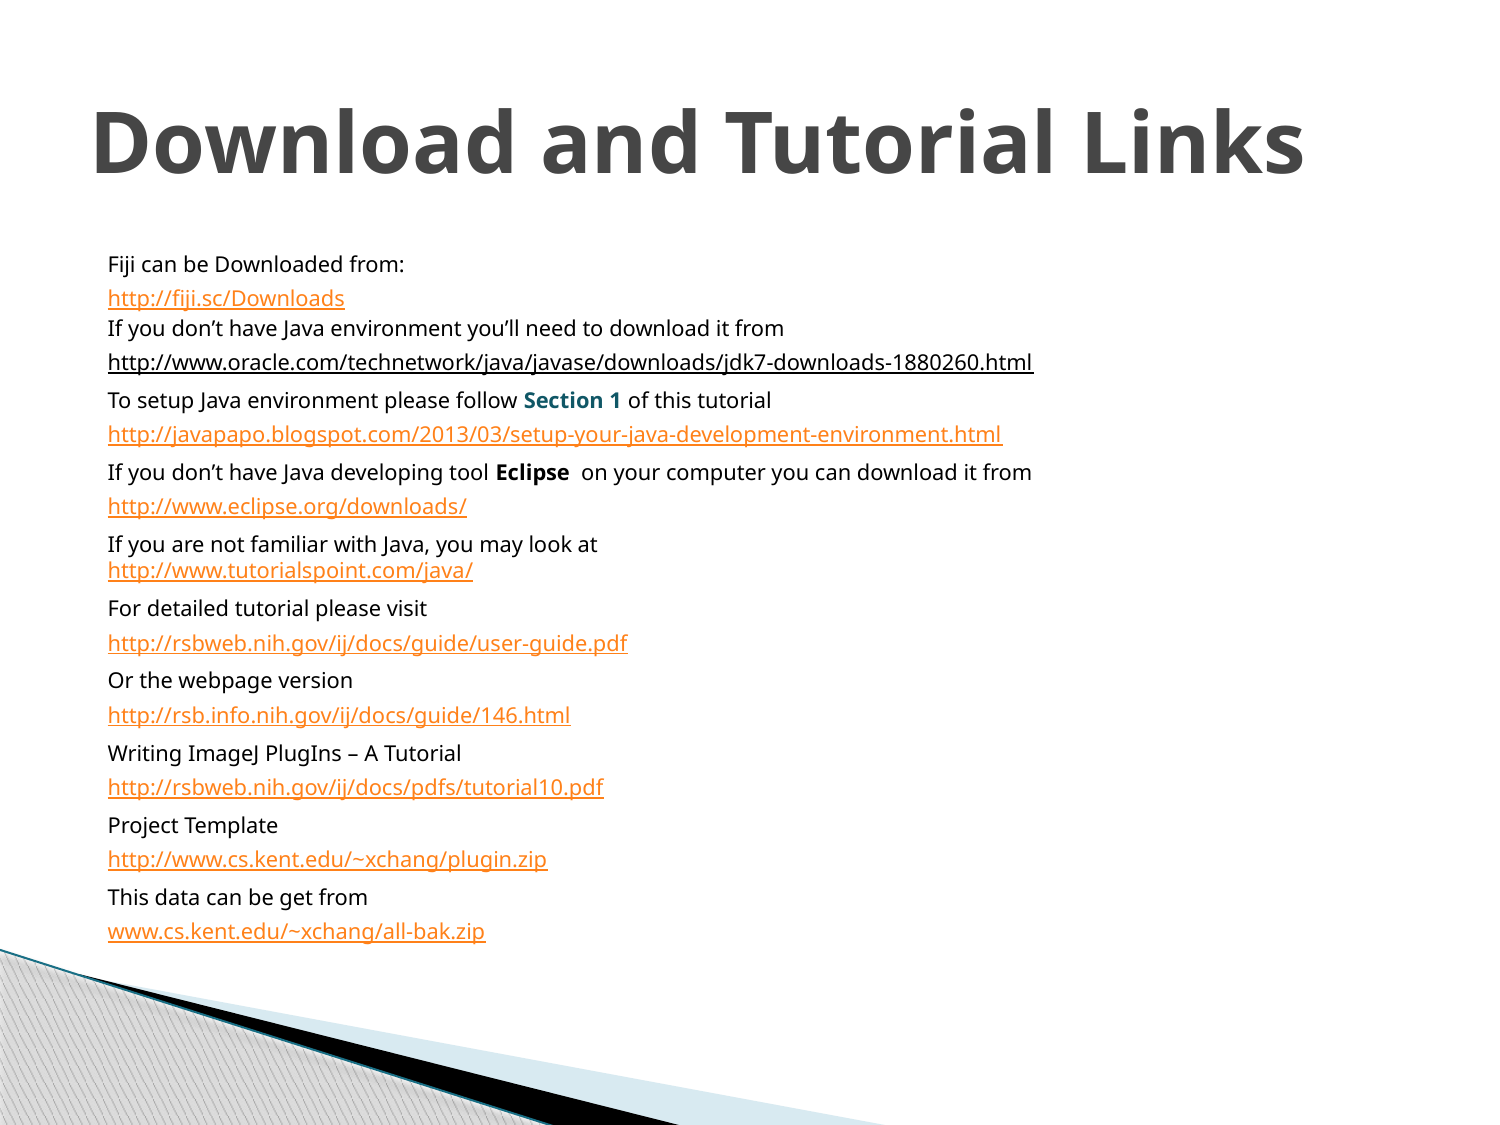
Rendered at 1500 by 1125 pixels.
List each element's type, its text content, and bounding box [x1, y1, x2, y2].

title Download and Tutorial Links [75, 45, 1425, 233]
list Fiji can be Downloaded from: http://fiji.sc/Downloads If you don’t have Java environment you’ll need to download it from http://www.oracle.com/technetwork/java/javase/downloads/jdk7-downloads-1880260.html To setup Java environment please follow Section 1 of this tutorial http://javapapo.blogspot.com/2013/03/setup-your-java-development-environment.html If you don’t have Java developing tool Eclipse on your computer you can download it from http://www.eclipse.org/downloads/ If you are not familiar with Java, you may look at http://www.tutorialspoint.com/java/ For detailed tutorial please visit http://rsbweb.nih.gov/ij/docs/guide/user-guide.pdf Or the webpage version http://rsb.info.nih.gov/ij/docs/guide/146.html Writing ImageJ PlugIns – A Tutorial http://rsbweb.nih.gov/ij/docs/pdfs/tutorial10.pdf Project Template http://www.cs.kent.edu/~xchang/plugin.zip This data can be get from www.cs.kent.edu/~xchang/all-bak.zip [75, 243, 1425, 986]
